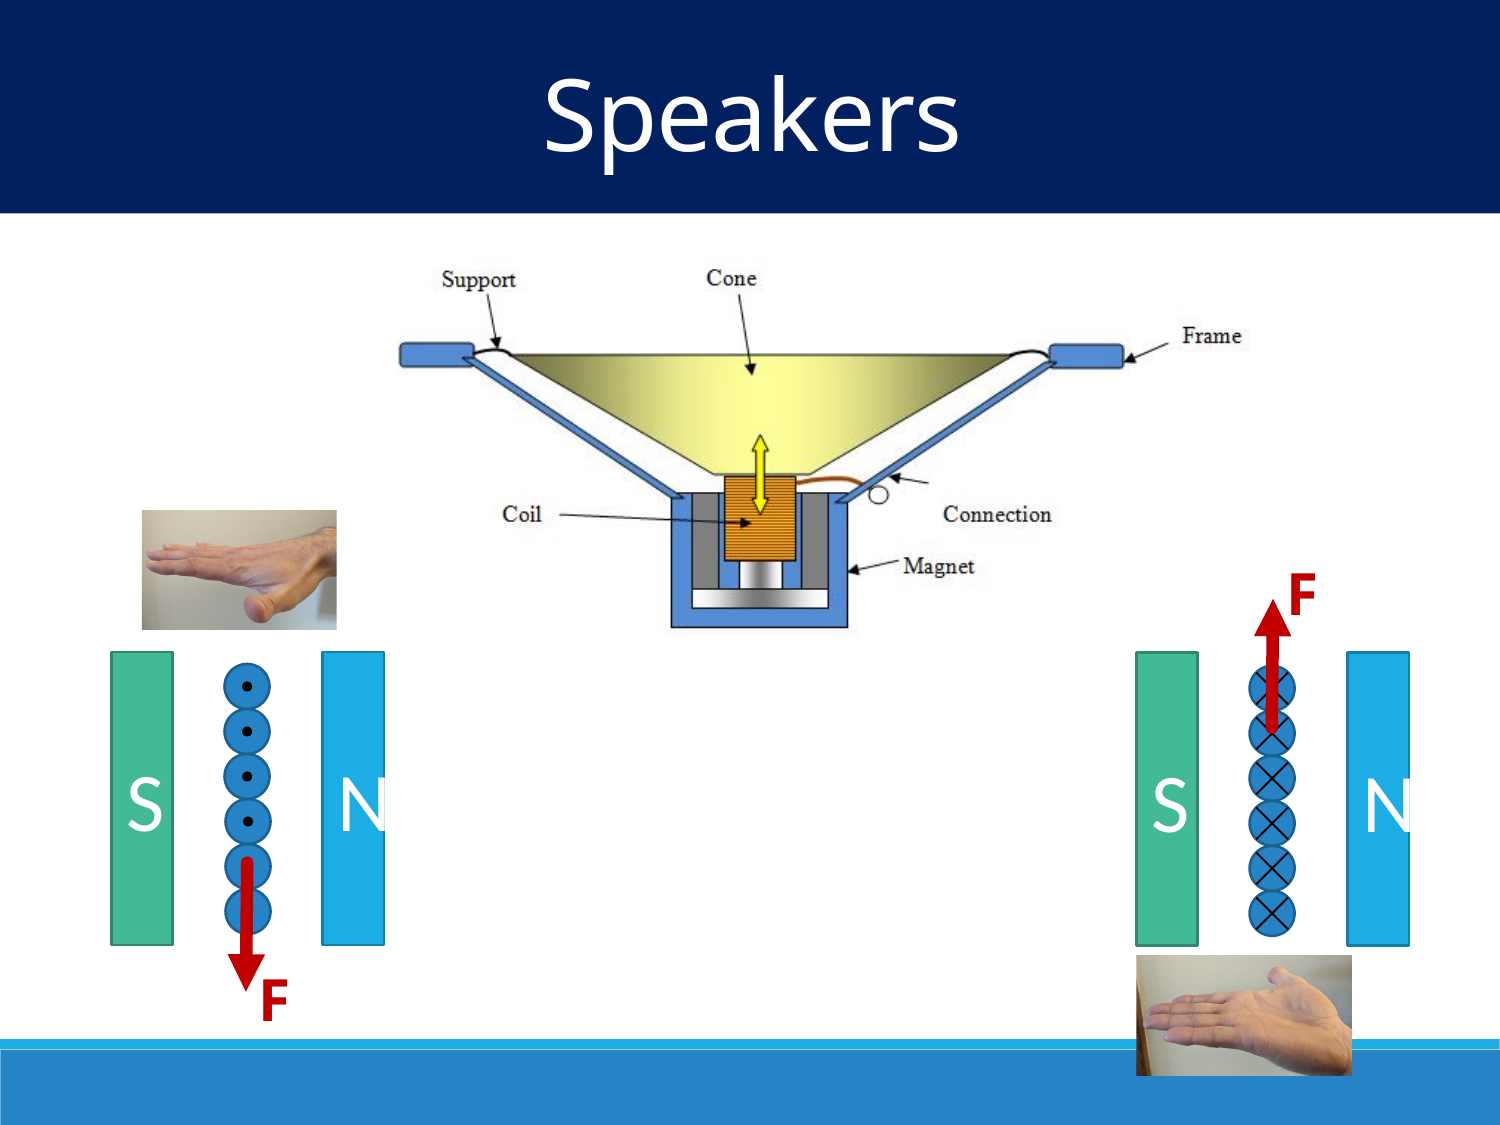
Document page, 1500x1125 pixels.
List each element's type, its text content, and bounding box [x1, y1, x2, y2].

text_box [223, 752, 271, 799]
picture [1135, 954, 1353, 1076]
text_box [1248, 900, 1252, 925]
text_box [1248, 765, 1252, 790]
text_box [223, 707, 271, 754]
text_box [242, 726, 253, 737]
text_box N [1346, 651, 1410, 947]
text_box [1248, 720, 1252, 745]
text_box [242, 771, 253, 782]
text_box S [110, 651, 174, 946]
text_box N [321, 651, 385, 946]
text_box [224, 842, 271, 889]
text_box S [1135, 661, 1199, 947]
text_box [242, 681, 253, 692]
text_box [224, 889, 239, 934]
text_box [223, 662, 271, 709]
picture [141, 509, 338, 630]
picture [350, 233, 1267, 653]
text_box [1255, 761, 1289, 795]
text_box [1248, 675, 1252, 700]
text_box [1248, 855, 1252, 880]
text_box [1255, 806, 1289, 840]
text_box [1271, 548, 1332, 729]
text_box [1255, 671, 1268, 705]
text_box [1255, 851, 1289, 885]
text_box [242, 862, 304, 1042]
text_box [1255, 896, 1289, 930]
text_box Speakers [4, 62, 1500, 189]
text_box [0, 0, 1500, 215]
text_box [243, 816, 254, 827]
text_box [1255, 716, 1289, 750]
text_box [1248, 810, 1252, 835]
text_box [224, 797, 272, 844]
